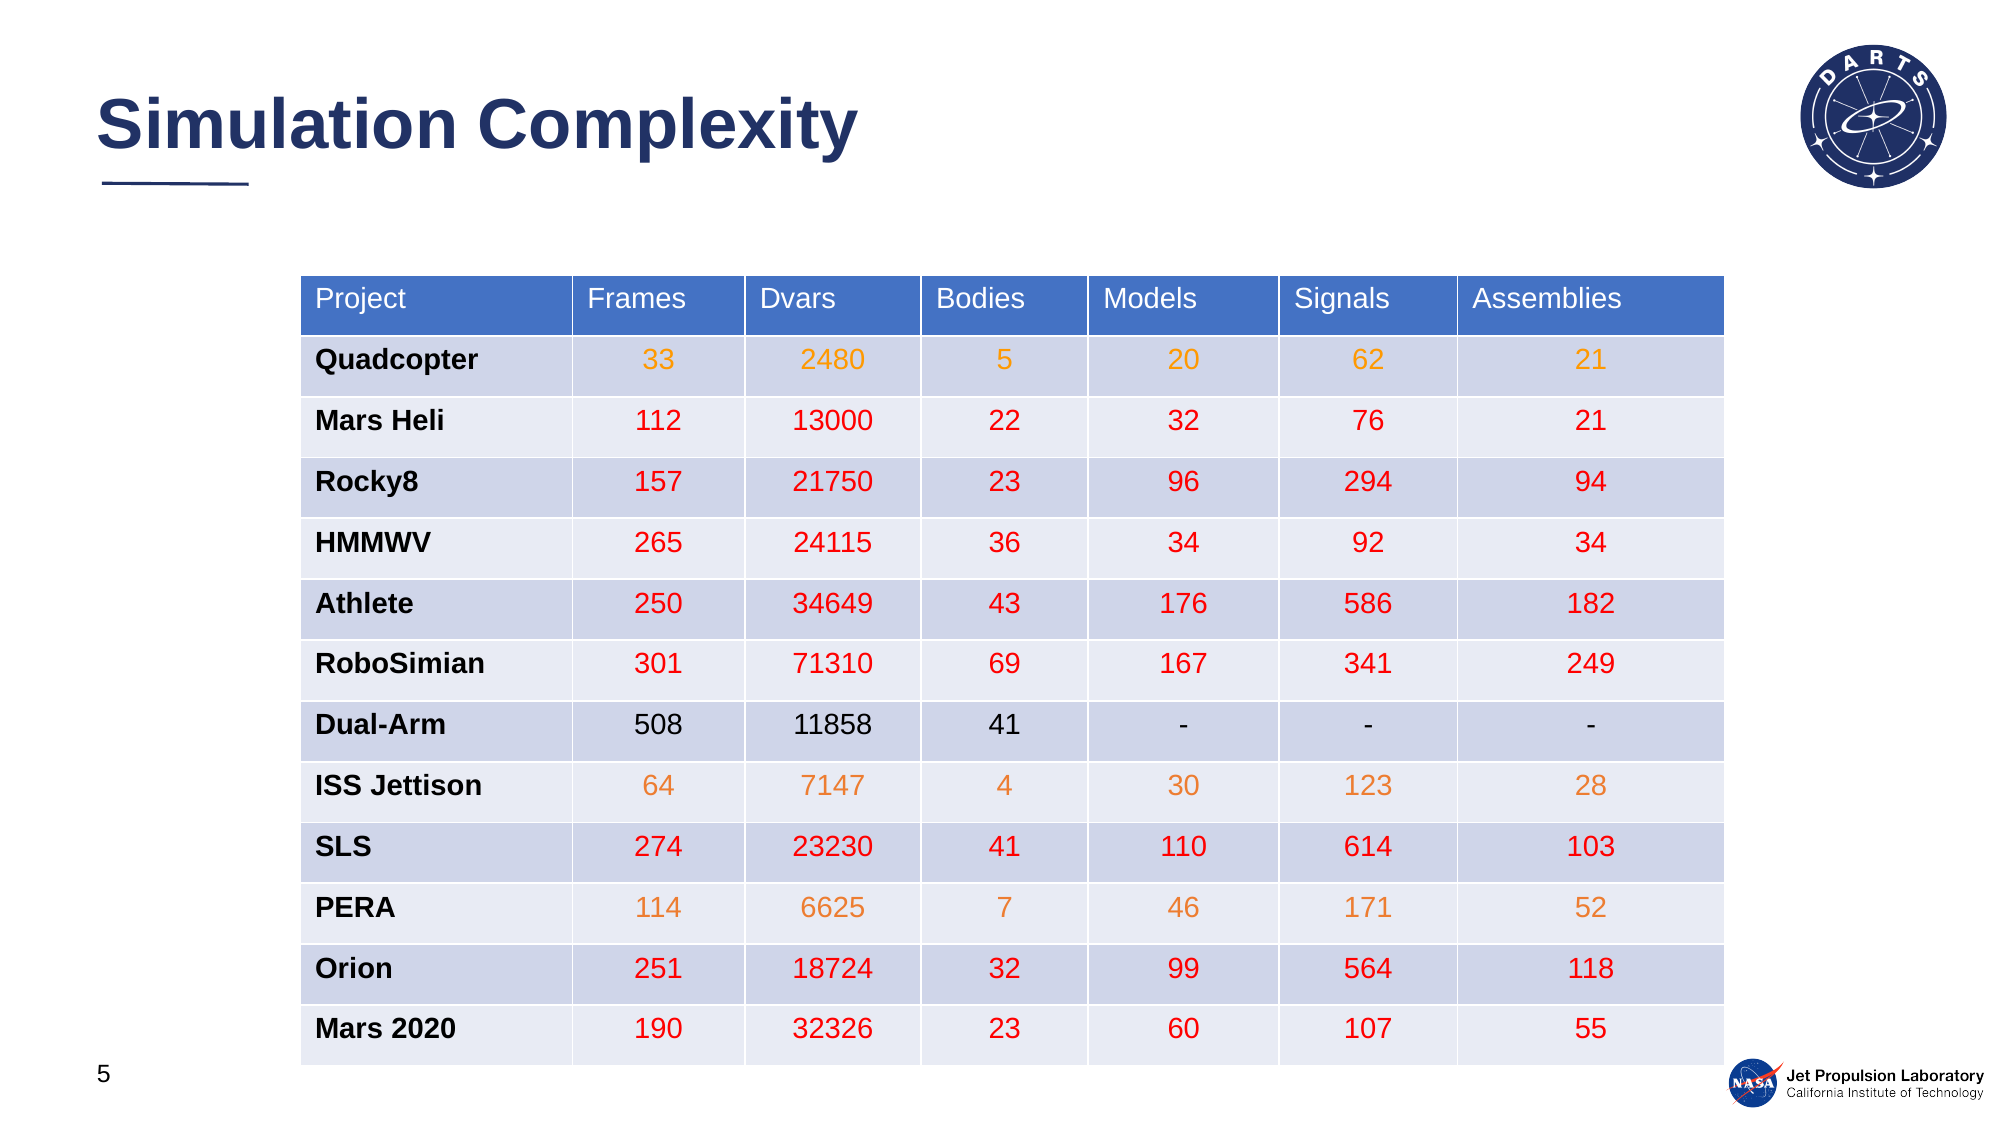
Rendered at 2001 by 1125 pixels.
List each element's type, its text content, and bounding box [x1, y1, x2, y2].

table_header Dvars [746, 276, 920, 335]
table_cell 46 [1089, 884, 1278, 943]
table_cell 41 [922, 823, 1087, 882]
table_cell 24115 [746, 519, 920, 578]
table_cell - [1458, 702, 1724, 761]
table_cell Quadcopter [301, 337, 572, 396]
table_cell 52 [1458, 884, 1724, 943]
table_header Signals [1280, 276, 1457, 335]
table_cell 36 [922, 519, 1087, 578]
table_cell ISS Jettison [301, 763, 572, 822]
table_cell 190 [573, 1006, 744, 1065]
table_cell 114 [573, 884, 744, 943]
table_cell Orion [301, 945, 572, 1004]
title Simulation Complexity [81, 68, 1750, 184]
table_cell 34 [1089, 519, 1278, 578]
table_cell 21 [1458, 337, 1724, 396]
table_cell SLS [301, 823, 572, 882]
table_cell 508 [573, 702, 744, 761]
table_cell 274 [573, 823, 744, 882]
table_header Frames [573, 276, 744, 335]
table_cell 265 [573, 519, 744, 578]
table_cell 171 [1280, 884, 1457, 943]
table_cell 34 [1458, 519, 1724, 578]
table_cell 6625 [746, 884, 920, 943]
table_cell 18724 [746, 945, 920, 1004]
table_cell 92 [1280, 519, 1457, 578]
table_cell 112 [573, 398, 744, 457]
table_cell 96 [1089, 458, 1278, 517]
table_cell 13000 [746, 398, 920, 457]
table_cell 123 [1280, 763, 1457, 822]
table_cell 43 [922, 580, 1087, 639]
table_cell 7 [922, 884, 1087, 943]
table_cell 4 [922, 763, 1087, 822]
table_header Models [1089, 276, 1278, 335]
table_cell 564 [1280, 945, 1457, 1004]
table_cell 107 [1280, 1006, 1457, 1065]
table_cell 21750 [746, 458, 920, 517]
table_cell 251 [573, 945, 744, 1004]
table_cell 157 [573, 458, 744, 517]
table_cell 23 [922, 458, 1087, 517]
table_cell 11858 [746, 702, 920, 761]
table_cell 23230 [746, 823, 920, 882]
table_cell HMMWV [301, 519, 572, 578]
table_header Project [301, 276, 572, 335]
table_cell Mars Heli [301, 398, 572, 457]
table_cell PERA [301, 884, 572, 943]
table_cell - [1089, 702, 1278, 761]
table_cell 301 [573, 641, 744, 700]
table_header Assemblies [1458, 276, 1724, 335]
table_cell Mars 2020 [301, 1006, 572, 1065]
table_cell 60 [1089, 1006, 1278, 1065]
table_cell 34649 [746, 580, 920, 639]
table_cell 294 [1280, 458, 1457, 517]
slide_number 5 [81, 1042, 532, 1103]
table_cell 614 [1280, 823, 1457, 882]
table_cell 30 [1089, 763, 1278, 822]
table_cell 22 [922, 398, 1087, 457]
table_cell 20 [1089, 337, 1278, 396]
picture [1796, 41, 1951, 192]
table_cell 249 [1458, 641, 1724, 700]
table_cell 182 [1458, 580, 1724, 639]
table_cell RoboSimian [301, 641, 572, 700]
table_cell 118 [1458, 945, 1724, 1004]
table_cell 28 [1458, 763, 1724, 822]
table_cell 76 [1280, 398, 1457, 457]
table_header Bodies [922, 276, 1087, 335]
table_cell Athlete [301, 580, 572, 639]
table_cell 32 [1089, 398, 1278, 457]
table_cell Dual-Arm [301, 702, 572, 761]
table_cell 64 [573, 763, 744, 822]
table_cell Rocky8 [301, 458, 572, 517]
table_cell 7147 [746, 763, 920, 822]
table_cell 5 [922, 337, 1087, 396]
table_cell 62 [1280, 337, 1457, 396]
table_cell 2480 [746, 337, 920, 396]
table_cell 71310 [746, 641, 920, 700]
table_cell 41 [922, 702, 1087, 761]
table_cell 21 [1458, 398, 1724, 457]
table_cell - [1280, 702, 1457, 761]
table_cell 341 [1280, 641, 1457, 700]
table_cell 55 [1458, 1006, 1724, 1065]
picture [1710, 1042, 2000, 1124]
table_cell 32 [922, 945, 1087, 1004]
table_cell 33 [573, 337, 744, 396]
table_cell 167 [1089, 641, 1278, 700]
table_cell 176 [1089, 580, 1278, 639]
table_cell 250 [573, 580, 744, 639]
table_cell 94 [1458, 458, 1724, 517]
table_cell 32326 [746, 1006, 920, 1065]
table_cell 103 [1458, 823, 1724, 882]
table_cell 99 [1089, 945, 1278, 1004]
table_cell 586 [1280, 580, 1457, 639]
table_cell 23 [922, 1006, 1087, 1065]
table_cell 110 [1089, 823, 1278, 882]
table_cell 69 [922, 641, 1087, 700]
